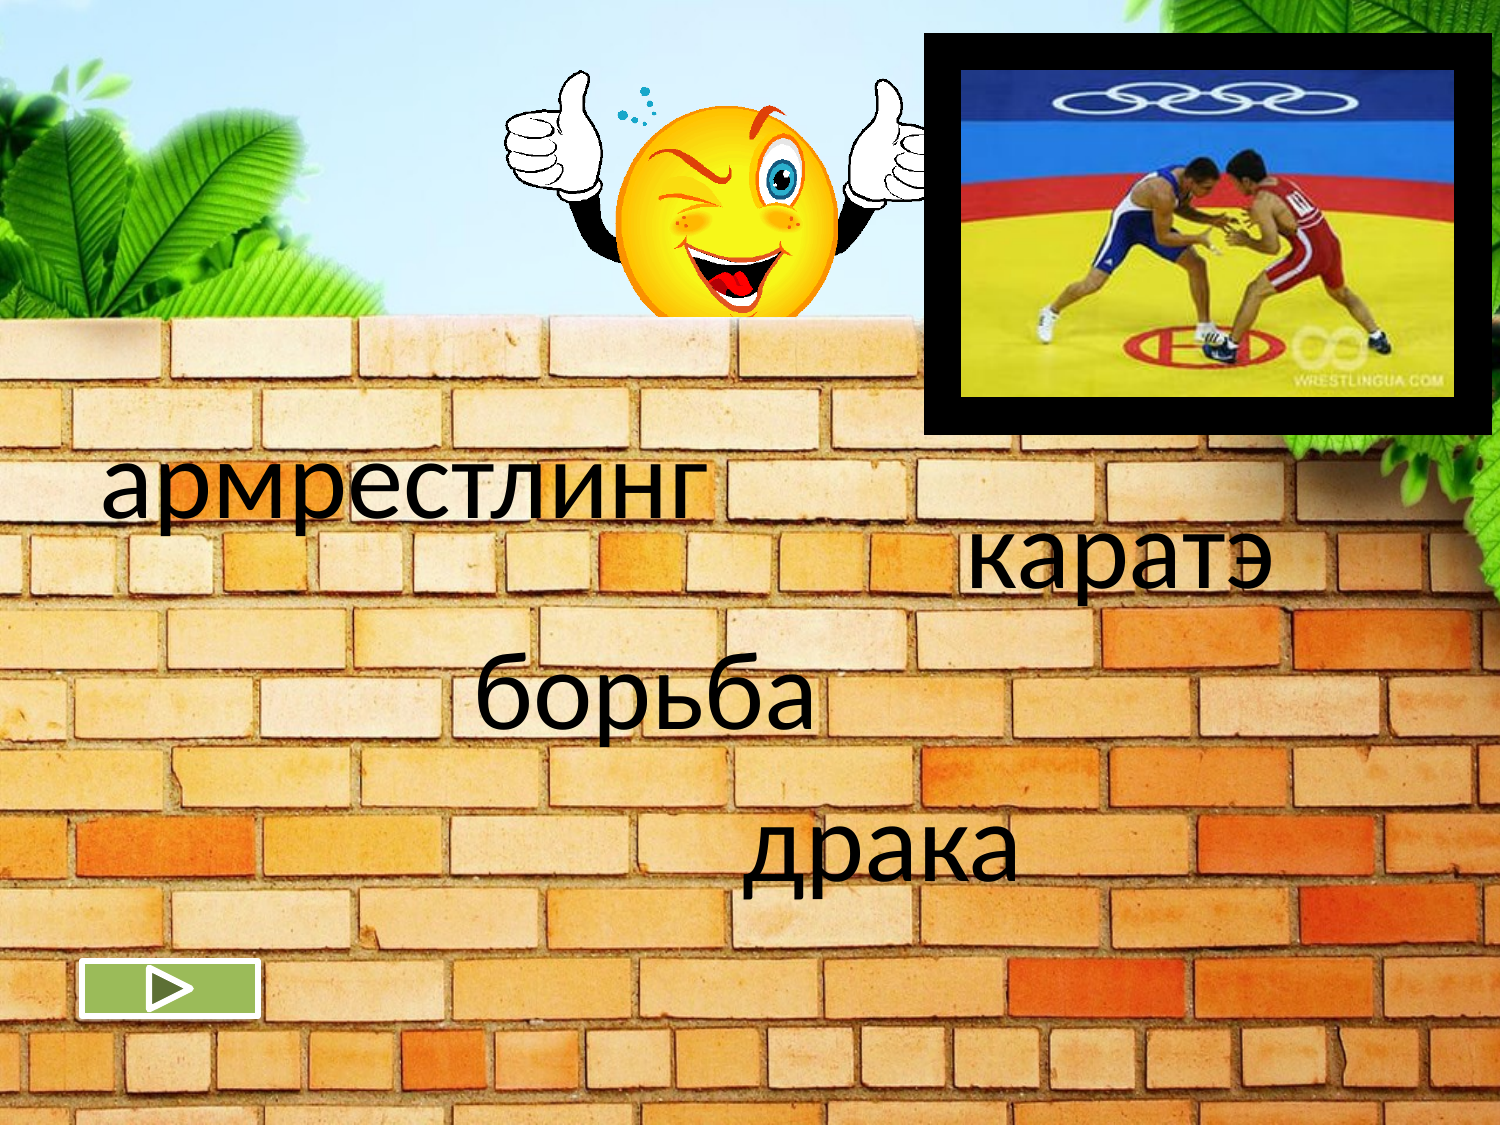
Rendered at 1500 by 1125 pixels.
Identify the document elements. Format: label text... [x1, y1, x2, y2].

picture [0, 0, 1500, 1125]
text_box [79, 958, 261, 1019]
text_box армрестлинг [85, 398, 724, 684]
text_box каратэ [950, 468, 1291, 754]
text_box драка [728, 761, 1039, 912]
text_box борьба [458, 609, 834, 895]
